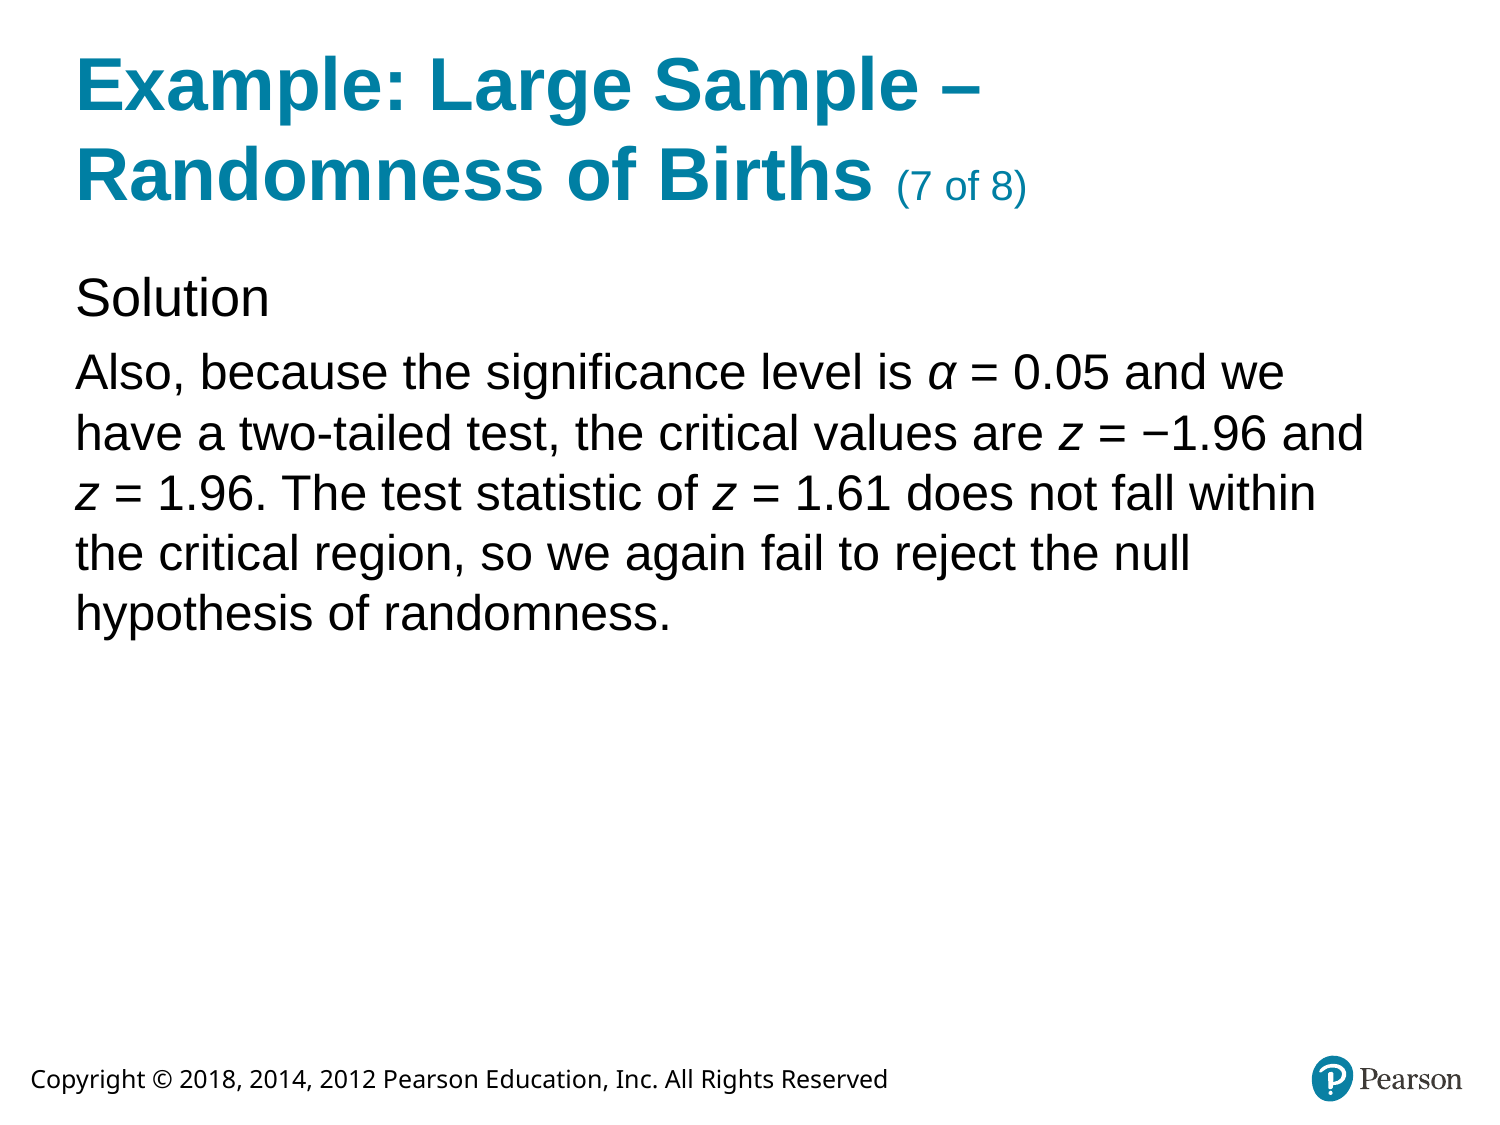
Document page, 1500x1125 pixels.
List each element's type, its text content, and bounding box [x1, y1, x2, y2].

title Example: Large Sample – Randomness of Births (7 of 8) [75, 35, 1425, 216]
list Solution Also, because the significance level is α = 0.05 and we have a two-tailed test, the critical values are z = −1.96 and z = 1.96. The test statistic of z = 1.61 does not fall within the critical region, so we again fail to reject the null hypothesis of randomness. [75, 262, 1400, 700]
